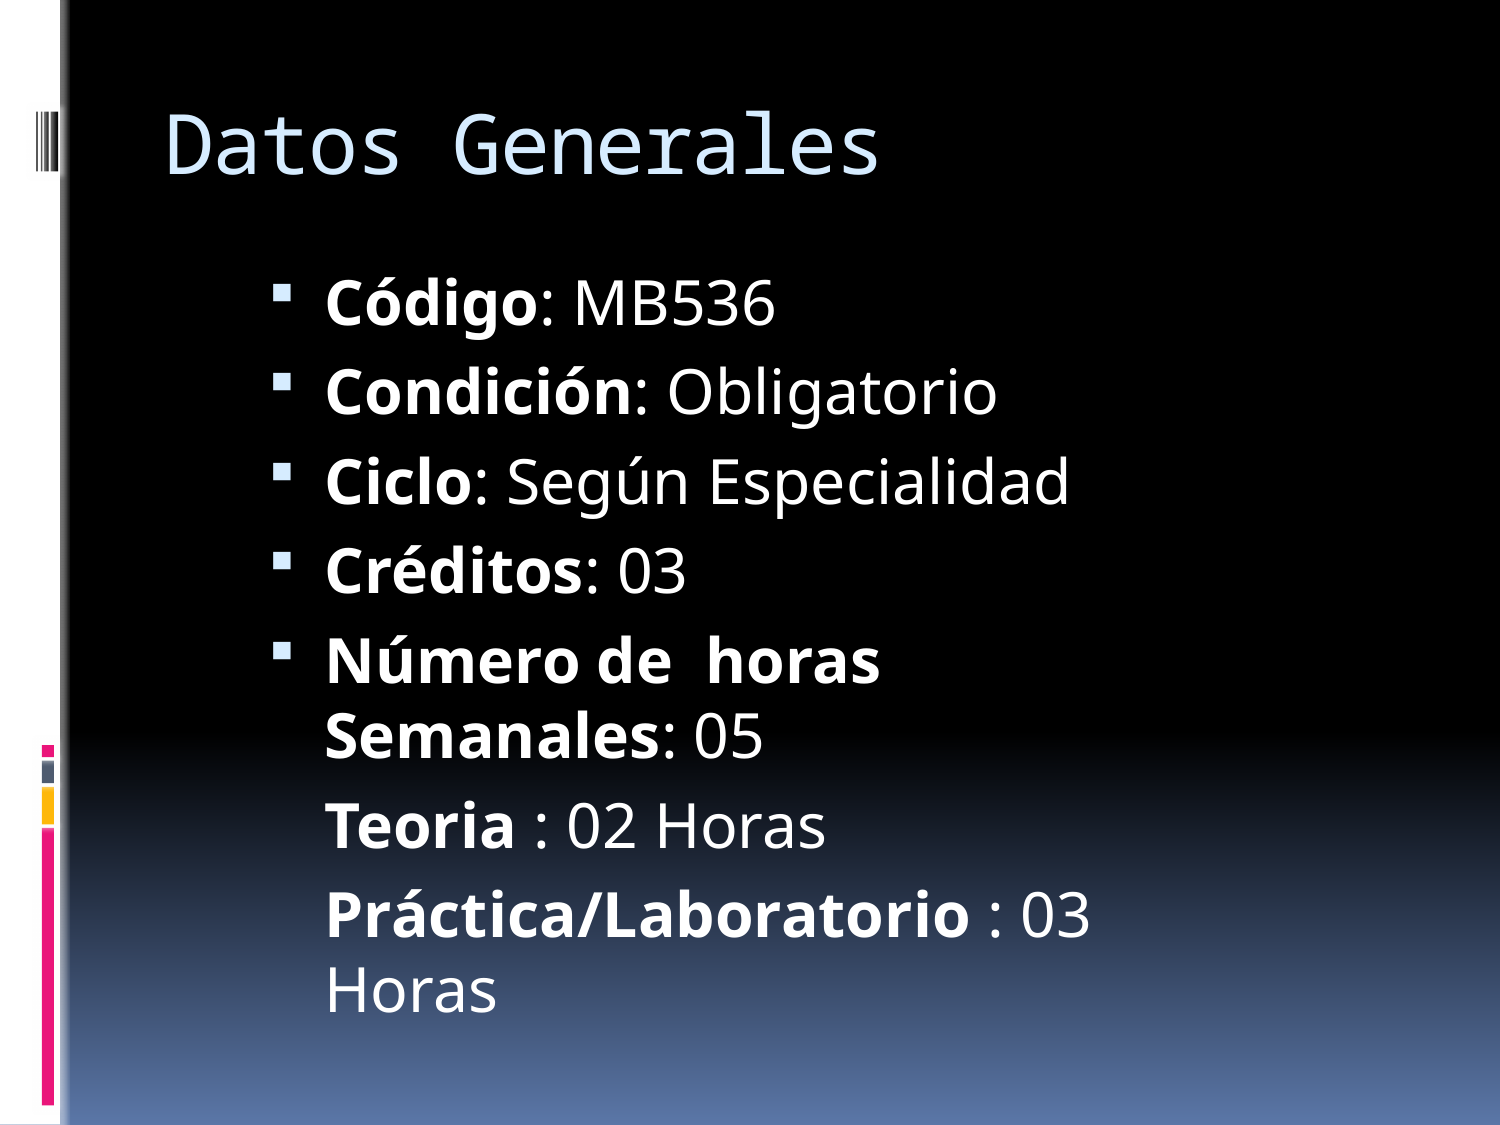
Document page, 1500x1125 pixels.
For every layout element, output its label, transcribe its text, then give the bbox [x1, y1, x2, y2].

list Código: MB536 Condición: Obligatorio Ciclo: Según Especialidad Créditos: 03 Número de horas Semanales: 05 Teoria : 02 Horas Práctica/Laboratorio : 03 Horas [241, 255, 1259, 999]
title Datos Generales [150, 84, 1425, 235]
